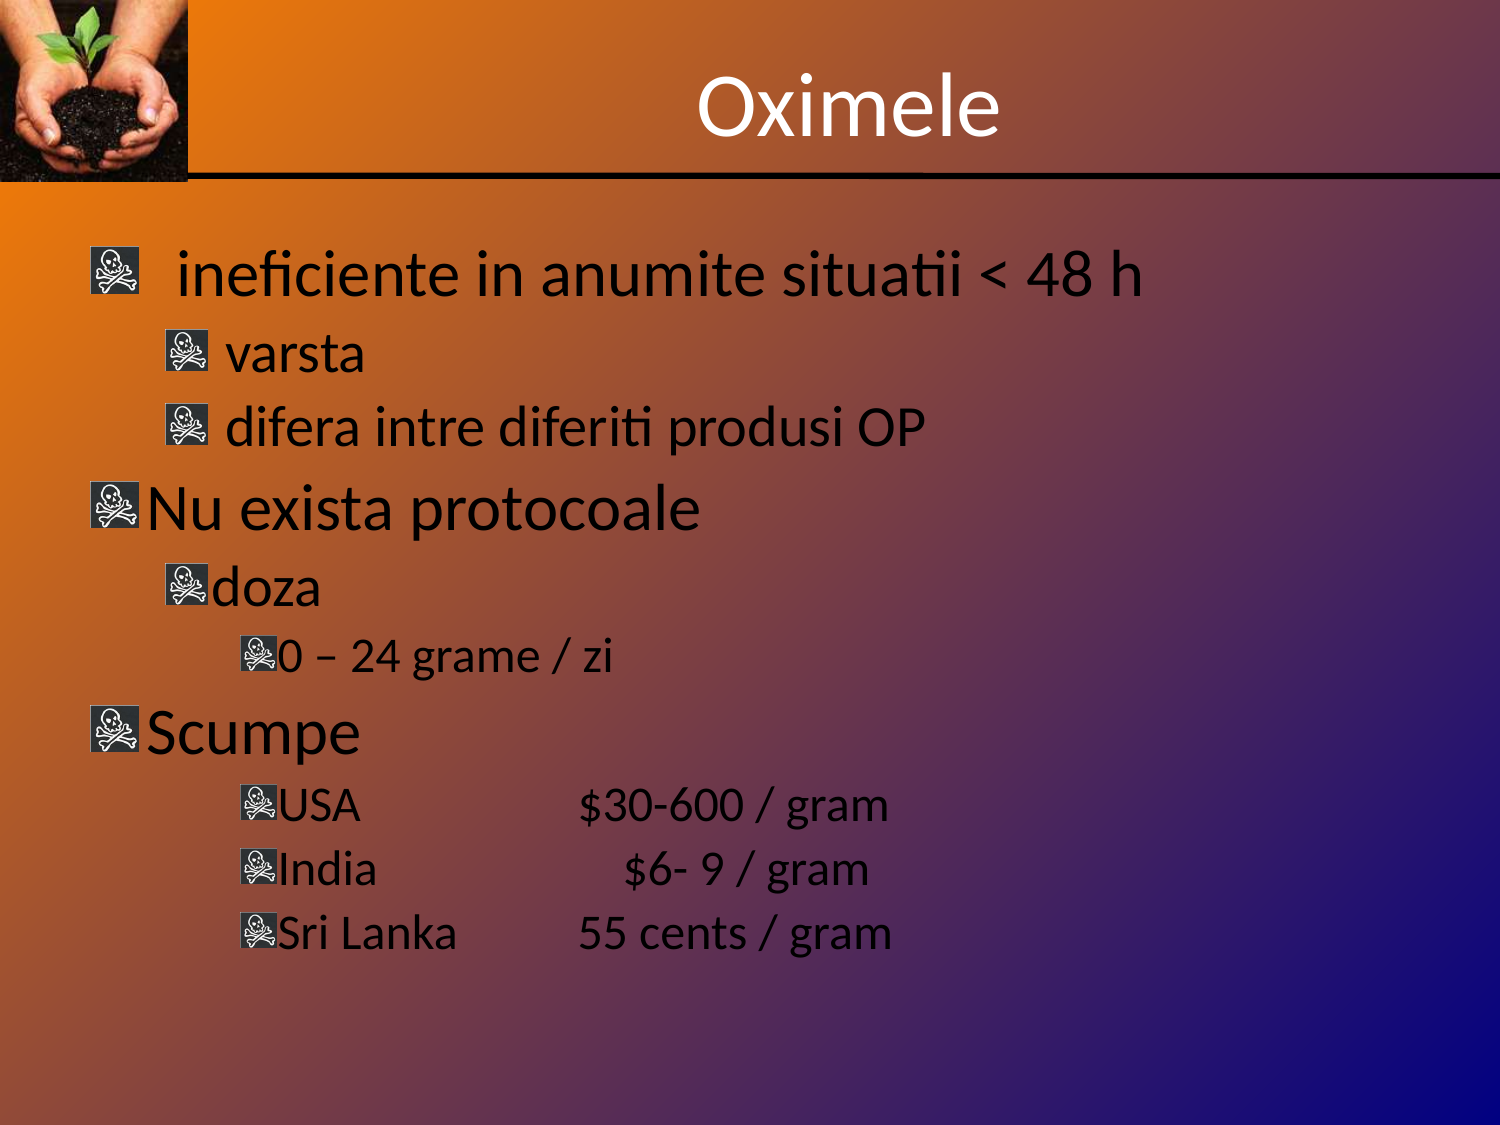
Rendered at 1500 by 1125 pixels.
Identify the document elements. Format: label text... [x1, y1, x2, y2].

picture [90, 481, 139, 528]
picture [240, 784, 277, 820]
picture [0, 0, 188, 183]
picture [165, 329, 208, 371]
list ineficiente in anumite situatii < 48 h varsta difera intre diferiti produsi OP Nu exista protocoale doza 0 – 24 grame / zi Scumpe USA $30-600 / gram India $6- 9 / gram Sri Lanka 55 cents / gram [75, 222, 1425, 1090]
picture [165, 563, 208, 605]
picture [240, 848, 277, 884]
picture [240, 635, 277, 671]
picture [90, 705, 139, 752]
picture [240, 912, 277, 948]
picture [165, 403, 208, 445]
picture [90, 246, 139, 294]
title Oximele [199, 35, 1500, 164]
